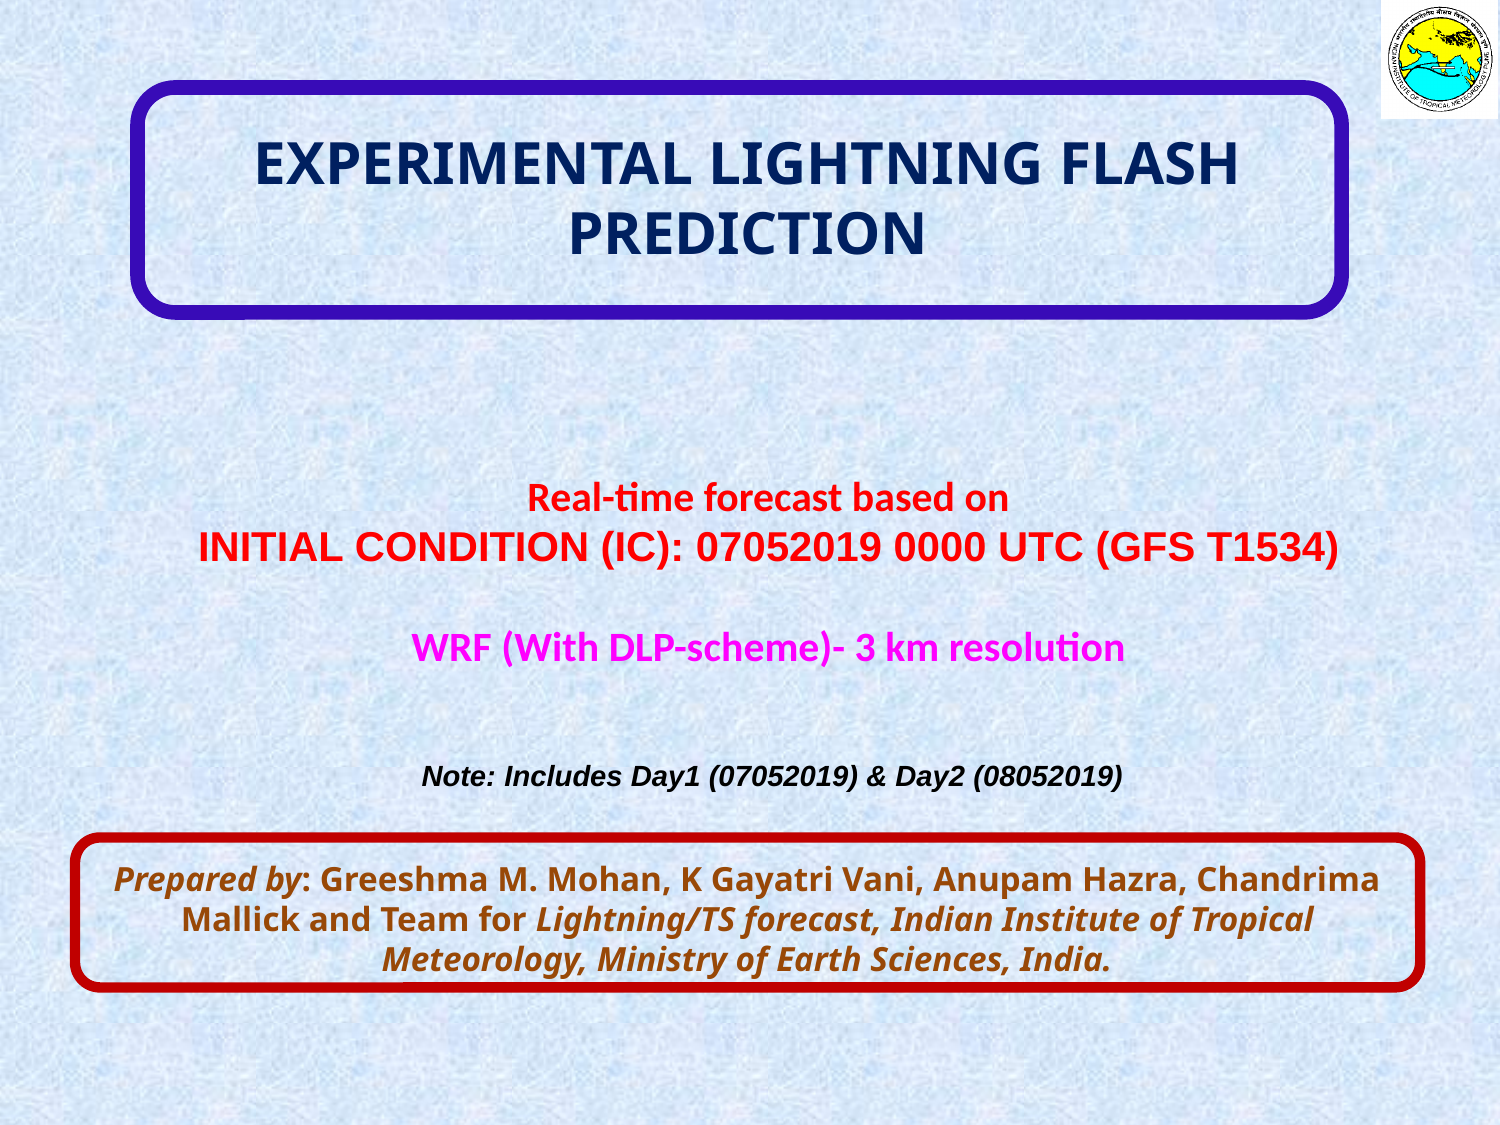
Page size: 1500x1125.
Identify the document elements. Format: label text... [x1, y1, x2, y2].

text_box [137, 87, 1357, 313]
text_box Note: Includes Day1 (07052019) & Day2 (08052019) [87, 749, 1458, 800]
text_box Real-time forecast based on INITIAL CONDITION (IC): 07052019 0000 UTC (GFS T1534) WRF (With DLP-scheme)- 3 km resolution [87, 462, 1450, 678]
picture [0, 0, 1500, 1125]
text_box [62, 837, 1433, 988]
